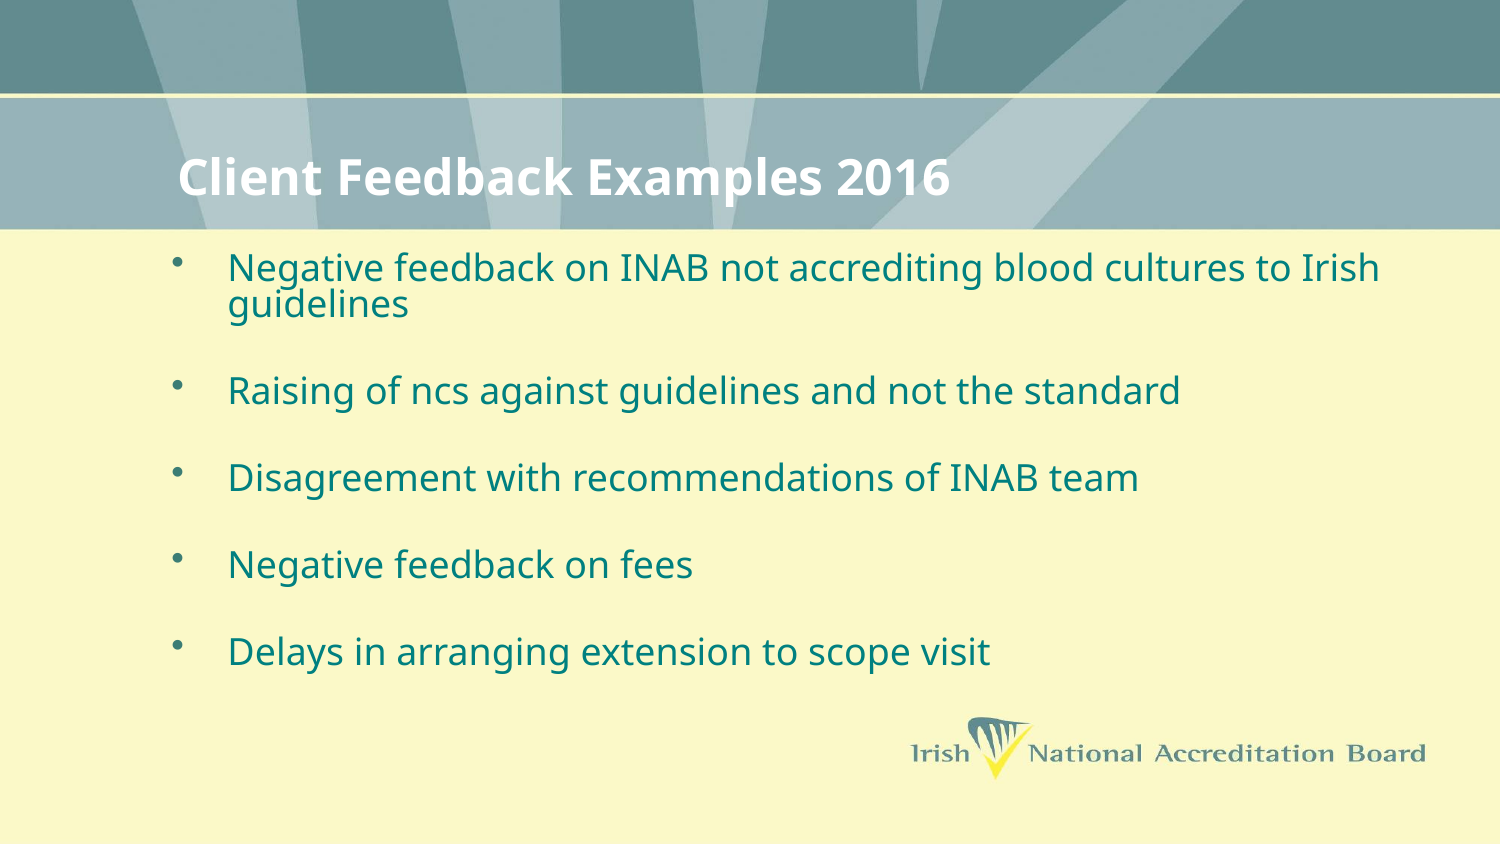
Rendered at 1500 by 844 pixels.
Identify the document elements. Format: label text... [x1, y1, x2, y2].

picture [0, 0, 1500, 844]
title Client Feedback Examples 2016 [177, 138, 1365, 200]
list Negative feedback on INAB not accrediting blood cultures to Irish guidelines Raising of ncs against guidelines and not the standard Disagreement with recommendations of INAB team Negative feedback on fees Delays in arranging extension to scope visit [171, 200, 1400, 812]
